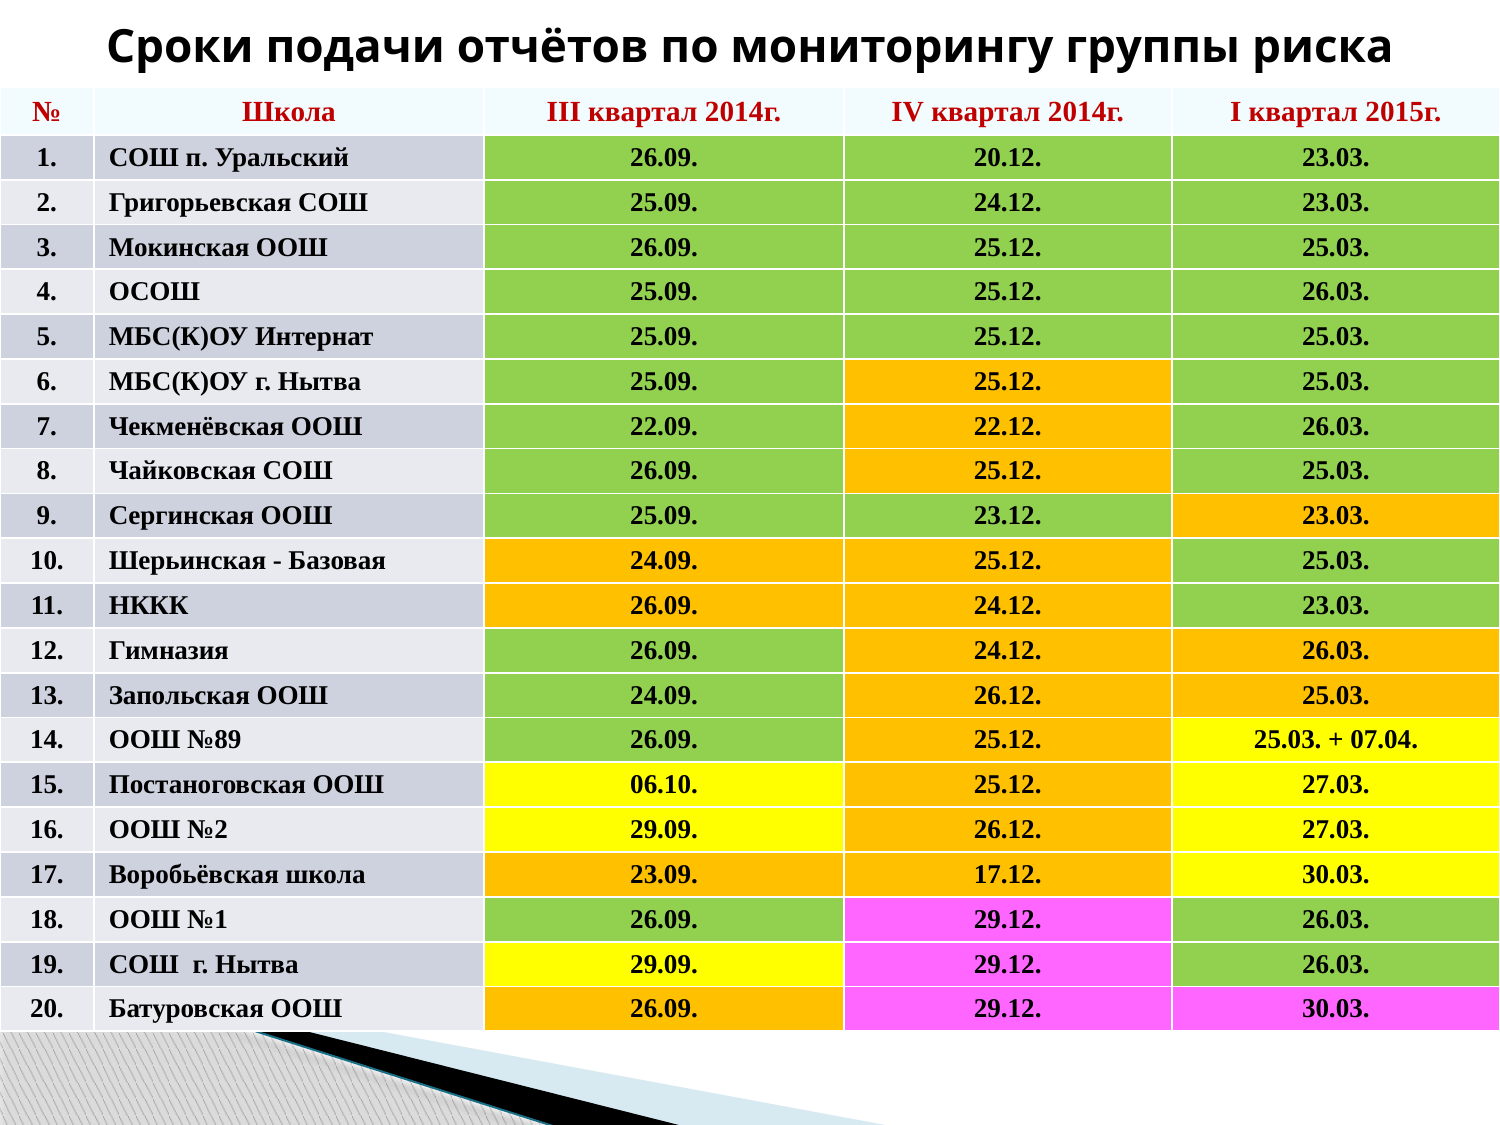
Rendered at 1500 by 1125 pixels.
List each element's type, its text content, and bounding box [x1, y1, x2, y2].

table_cell 24.12. [845, 181, 1171, 224]
table_cell 25.03. [1173, 225, 1499, 268]
table_cell 23.09. [485, 853, 843, 896]
table_cell 9. [1, 494, 93, 537]
table_cell ООШ №2 [95, 808, 483, 851]
table_cell 25.03. [1173, 449, 1499, 493]
table_cell 2. [1, 181, 93, 224]
table_cell ООШ №1 [95, 898, 483, 941]
table_cell 22.09. [485, 405, 843, 448]
table_cell 24.12. [845, 629, 1171, 672]
table_cell 22.12. [845, 405, 1171, 448]
table_cell 29.12. [845, 987, 1171, 1030]
table_cell Постаноговская ООШ [95, 763, 483, 806]
table_cell 17.12. [845, 853, 1171, 896]
table_cell 8. [1, 449, 93, 493]
table_cell 18. [1, 898, 93, 941]
table_cell 20.12. [845, 136, 1171, 179]
table_cell НККК [95, 584, 483, 627]
table_cell ОСОШ [95, 270, 483, 313]
table_cell СОШ п. Уральский [95, 136, 483, 179]
table_cell 15. [1, 763, 93, 806]
table_cell 26.03. [1173, 629, 1499, 672]
table_cell 12. [1, 629, 93, 672]
table_cell 25.09. [485, 181, 843, 224]
table_cell 29.12. [845, 898, 1171, 941]
table_cell 11. [1, 584, 93, 627]
table_header III квартал 2014г. [485, 88, 843, 134]
table_cell 26.09. [485, 629, 843, 672]
table_cell 26.09. [485, 136, 843, 179]
table_cell 25.12. [845, 225, 1171, 268]
table_cell 24.12. [845, 584, 1171, 627]
table_cell 30.03. [1173, 987, 1499, 1030]
table_cell 16. [1, 808, 93, 851]
table_header № [1, 88, 93, 134]
table_header Школа [95, 88, 483, 134]
table_cell 26.12. [845, 808, 1171, 851]
table_cell 25.12. [845, 539, 1171, 582]
table_cell 23.03. [1173, 584, 1499, 627]
table_cell Батуровская ООШ [95, 987, 483, 1030]
table_cell Чекменёвская ООШ [95, 405, 483, 448]
table_cell 25.09. [485, 315, 843, 358]
table_cell 5. [1, 315, 93, 358]
table_cell 13. [1, 674, 93, 717]
table_cell 23.03. [1173, 494, 1499, 537]
table_cell 26.09. [485, 225, 843, 268]
table_cell 25.03. + 07.04. [1173, 718, 1499, 761]
table_cell 25.09. [485, 494, 843, 537]
table_cell 26.09. [485, 898, 843, 941]
table_cell 1. [1, 136, 93, 179]
table_cell 26.09. [485, 987, 843, 1030]
table_cell Запольская ООШ [95, 674, 483, 717]
table_cell 26.03. [1173, 943, 1499, 986]
table_cell 25.09. [485, 360, 843, 403]
table_cell 17. [1, 853, 93, 896]
table_cell 29.12. [845, 943, 1171, 986]
table_cell 25.12. [845, 360, 1171, 403]
table_cell 26.09. [485, 584, 843, 627]
table_cell 25.09. [485, 270, 843, 313]
table_cell 6. [1, 360, 93, 403]
table_cell 16. [245, 1032, 542, 1125]
table_cell 25.03. [1173, 360, 1499, 403]
table_cell 20. [1, 987, 93, 1030]
table_cell 24.09. [485, 674, 843, 717]
table_cell 25.12. [845, 315, 1171, 358]
title Сроки подачи отчётов по мониторингу группы риска [75, 0, 1425, 87]
table_cell 19. [1, 943, 93, 986]
table_cell 25.12. [845, 718, 1171, 761]
table_cell 24.09. [485, 539, 843, 582]
table_cell Сергинская ООШ [95, 494, 483, 537]
table_cell Григорьевская СОШ [95, 181, 483, 224]
table_cell 30.03. [1173, 853, 1499, 896]
table_header IV квартал 2014г. [845, 88, 1171, 134]
table_cell 23.12. [845, 494, 1171, 537]
table_cell 23.03. [1173, 181, 1499, 224]
table_cell 25.12. [845, 763, 1171, 806]
table_cell 10. [1, 539, 93, 582]
table_cell 26.03. [1173, 270, 1499, 313]
table_cell ООШ №89 [95, 718, 483, 761]
table_cell 27.03. [1173, 763, 1499, 806]
table_cell Мокинская ООШ [95, 225, 483, 268]
table_cell Шерьинская - Базовая [95, 539, 483, 582]
table_cell 3. [1, 225, 93, 268]
table_cell 06.10. [485, 763, 843, 806]
table_cell 25.12. [845, 449, 1171, 493]
table_cell 27.03. [1173, 808, 1499, 851]
table_cell 23.03. [1173, 136, 1499, 179]
table_cell 26.03. [1173, 405, 1499, 448]
table_cell МБС(К)ОУ г. Нытва [95, 360, 483, 403]
table_cell Гимназия [95, 629, 483, 672]
table_cell 26.12. [845, 674, 1171, 717]
table_cell СОШ г. Нытва [95, 943, 483, 986]
table_cell 29.09. [485, 808, 843, 851]
table_cell 4. [1, 270, 93, 313]
table_cell 29.09. [485, 943, 843, 986]
table_cell 25.03. [1173, 674, 1499, 717]
table_cell МБС(К)ОУ Интернат [95, 315, 483, 358]
table_cell 7. [1, 405, 93, 448]
table_cell 26.09. [485, 718, 843, 761]
table_cell Чайковская СОШ [95, 449, 483, 493]
table_cell Воробьёвская школа [95, 853, 483, 896]
table_cell 26.09. [485, 449, 843, 493]
table_cell 14. [1, 718, 93, 761]
table_header I квартал 2015г. [1173, 88, 1499, 134]
table_cell 26.03. [1173, 898, 1499, 941]
table_cell 25.03. [1173, 315, 1499, 358]
table_cell 25.03. [1173, 539, 1499, 582]
table_cell 25.12. [845, 270, 1171, 313]
